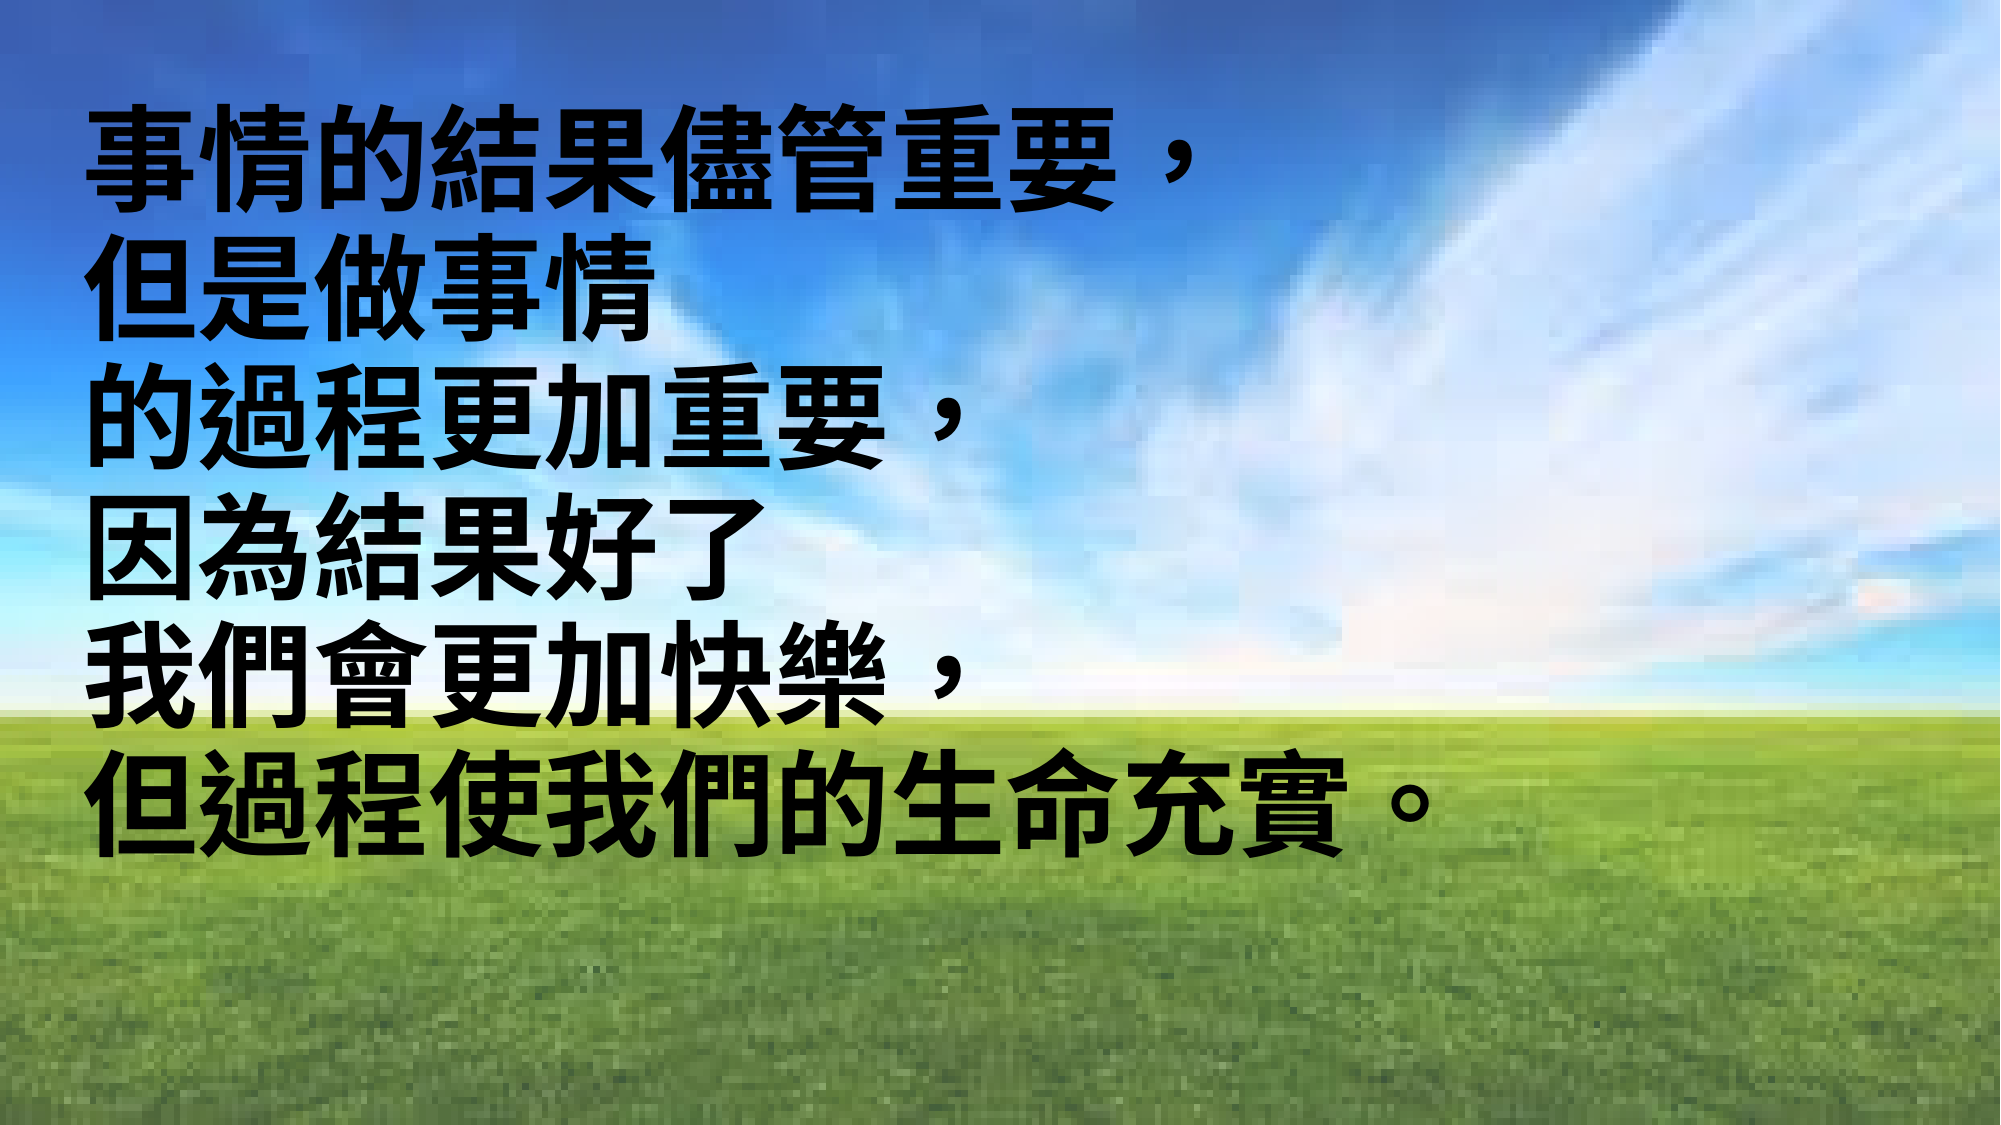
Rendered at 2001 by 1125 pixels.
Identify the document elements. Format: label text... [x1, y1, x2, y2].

list 事情的結果儘管重要， 但是做事情 的過程更加重要， 因為結果好了 我們會更加快樂， 但過程使我們的生命充實。 [67, 95, 1874, 1012]
